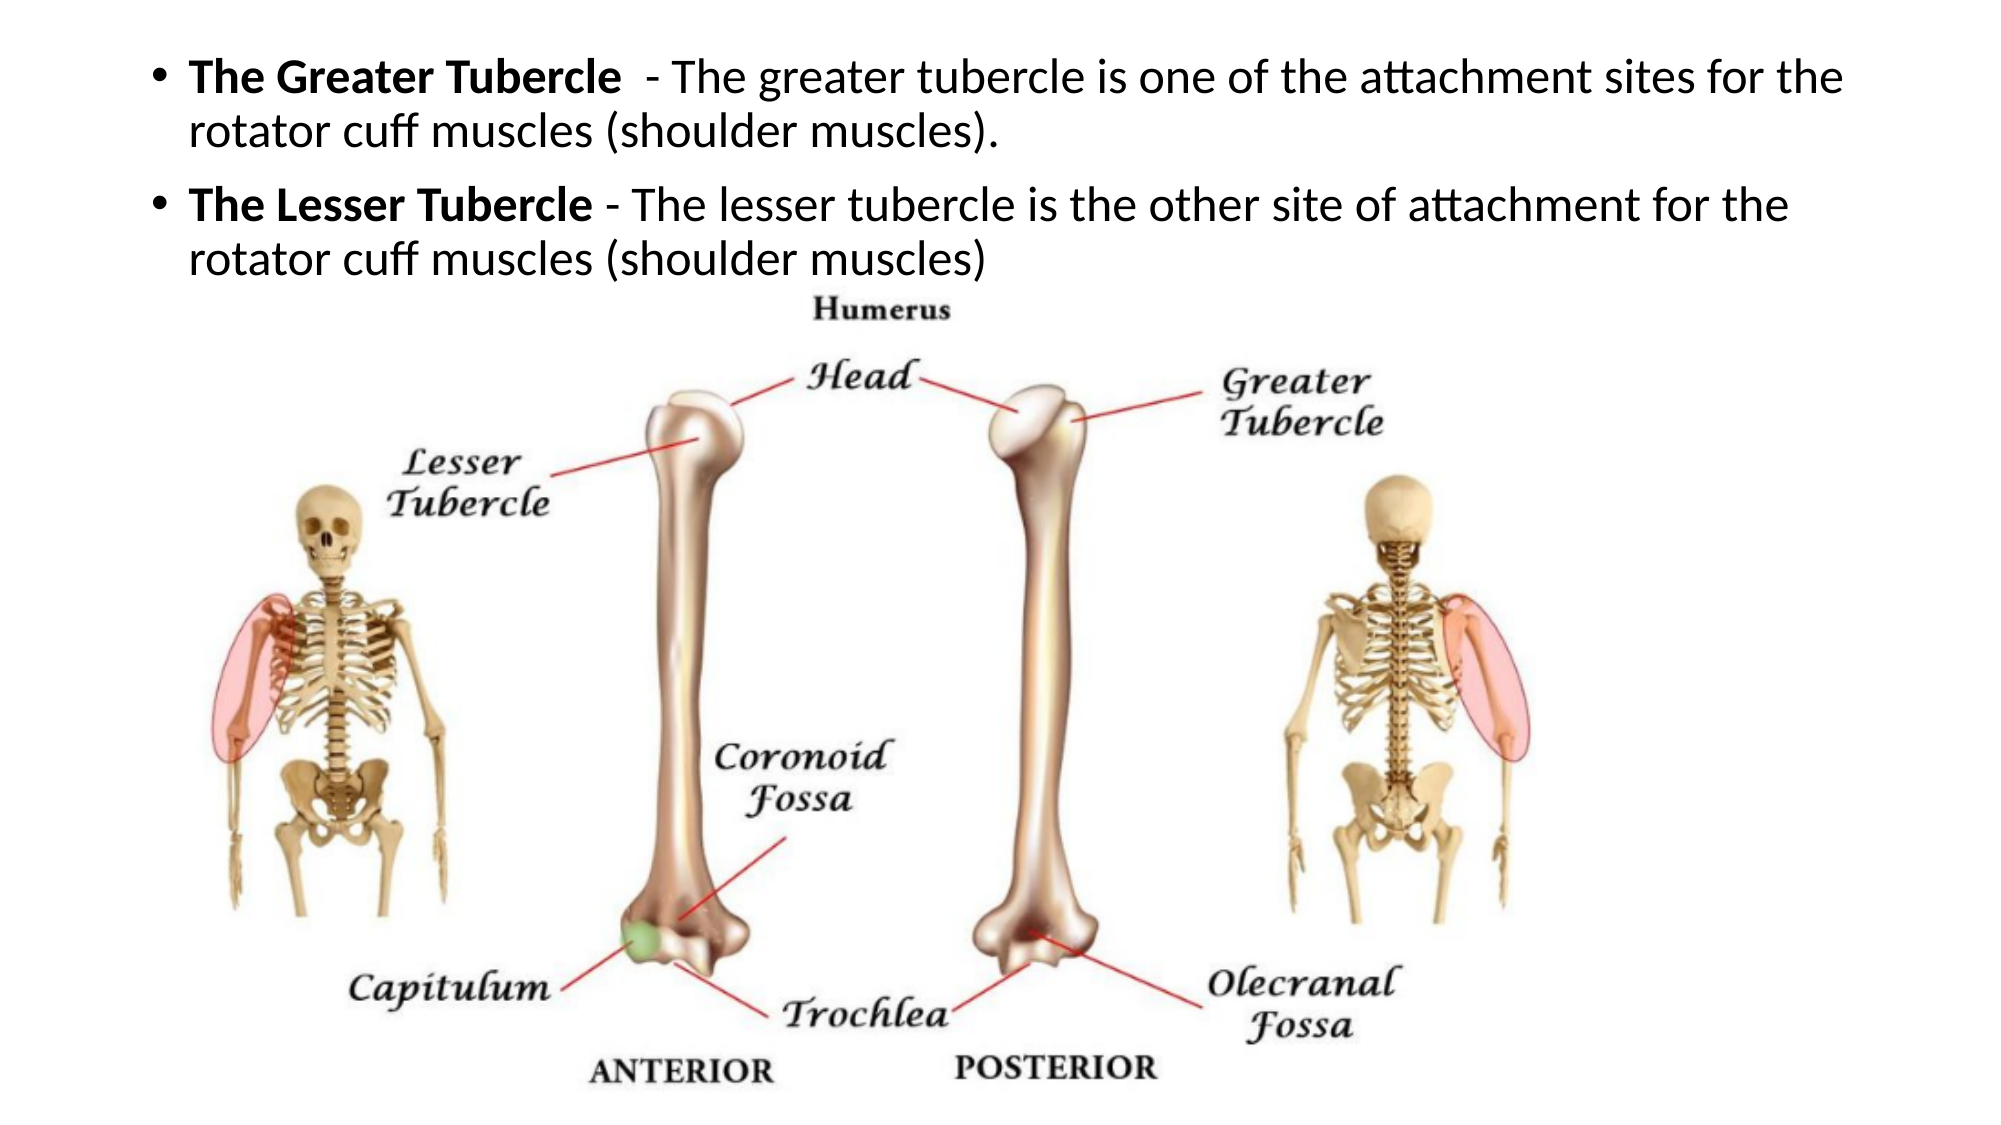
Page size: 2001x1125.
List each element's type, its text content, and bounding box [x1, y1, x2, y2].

picture [135, 259, 1680, 1114]
list The Greater Tubercle - The greater tubercle is one of the attachment sites for the rotator cuff muscles (shoulder muscles). ​The Lesser Tubercle - The lesser tubercle is the other site of attachment for the rotator cuff muscles (shoulder muscles) [136, 42, 1861, 1015]
